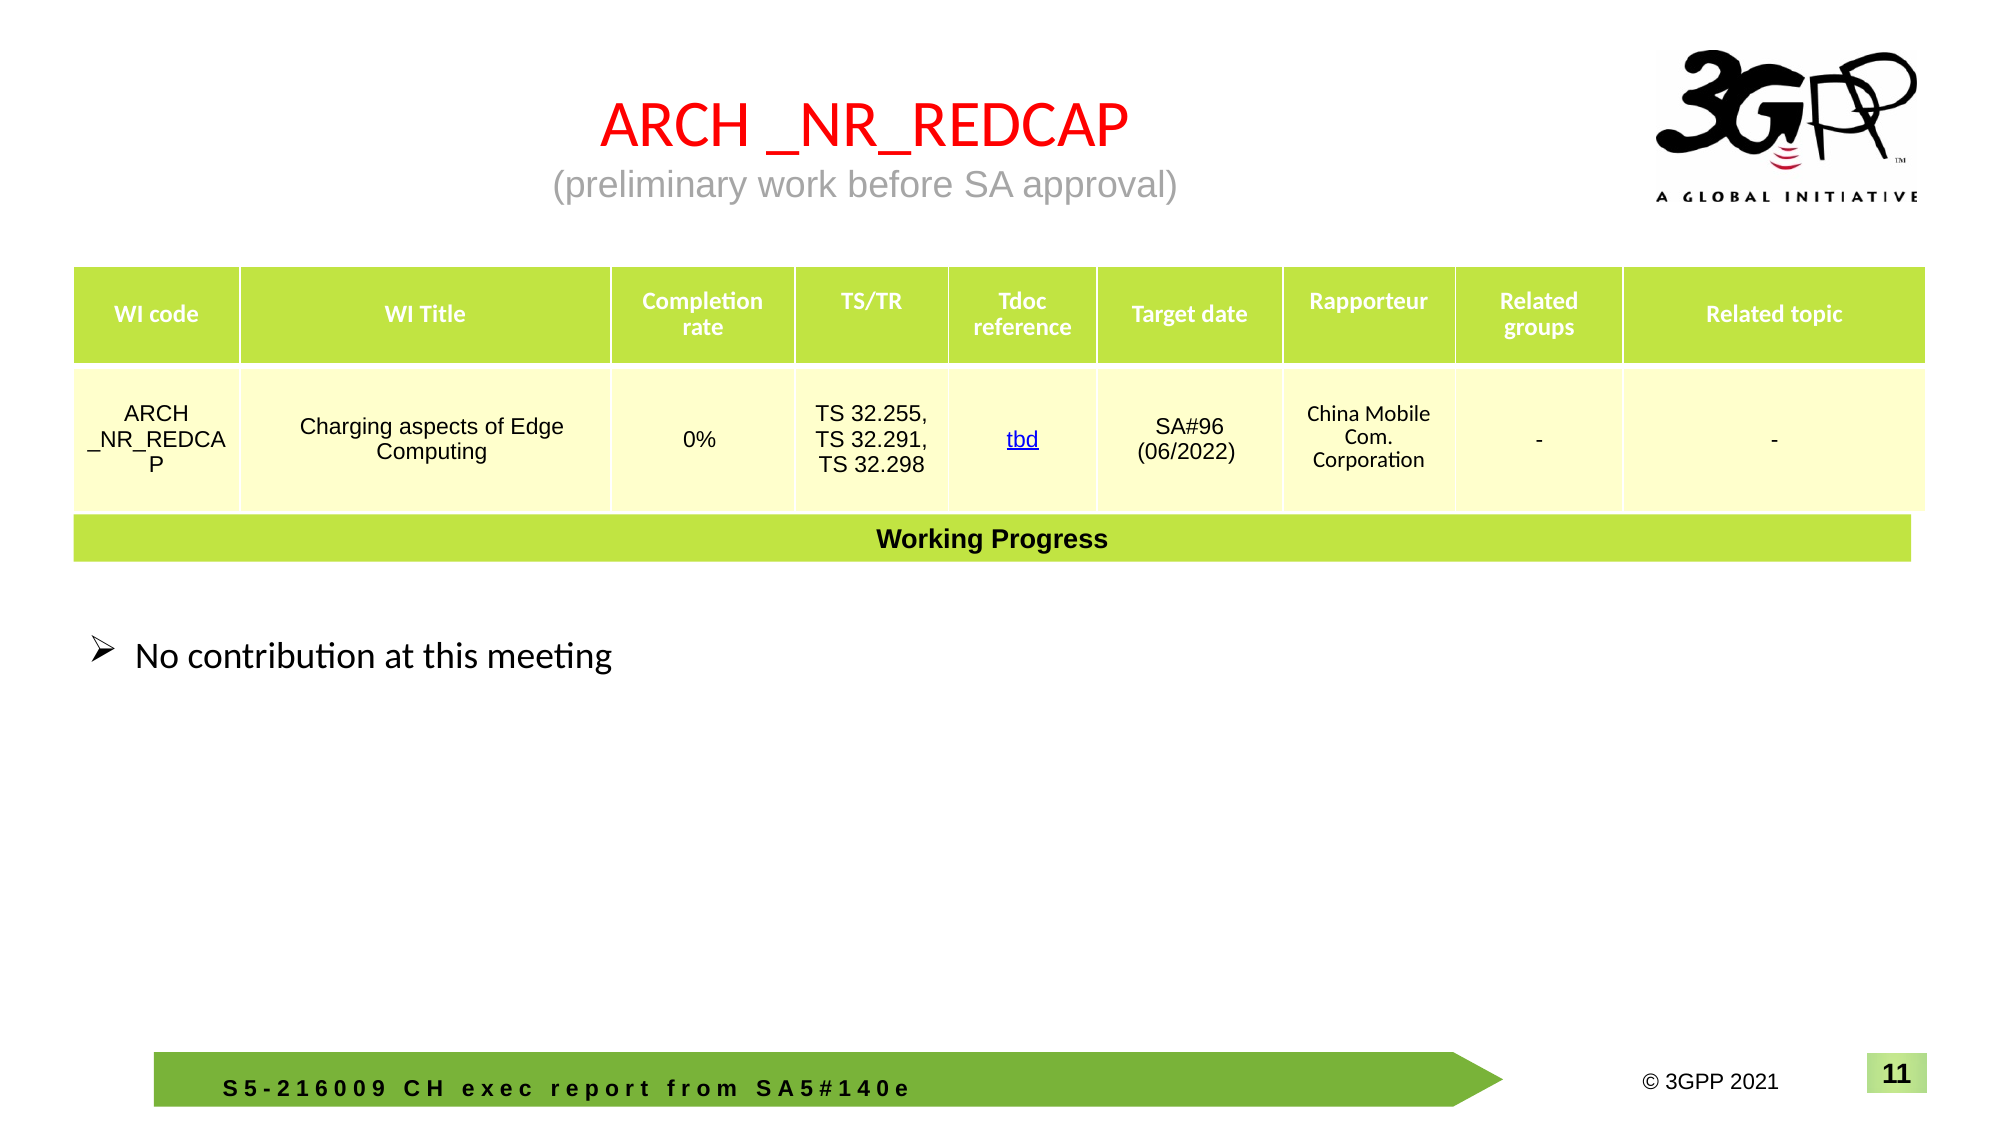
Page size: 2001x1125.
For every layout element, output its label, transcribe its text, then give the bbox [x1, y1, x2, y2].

table_header Completion rate [612, 267, 794, 363]
table_header WI code [74, 267, 239, 363]
table_cell - [1624, 369, 1925, 511]
text_box ARCH _NR_REDCAP (preliminary work before SA approval) [33, 72, 1697, 224]
table_header TS/TR [796, 267, 948, 363]
table_cell SA#96 (06/2022) [1098, 369, 1282, 511]
table_header Related topic [1624, 267, 1925, 363]
table_cell ARCH _NR_REDCAP [74, 369, 239, 511]
table_cell tbd [949, 369, 1096, 511]
table_cell China Mobile Com. Corporation [1284, 369, 1455, 511]
table_header Rapporteur [1284, 267, 1455, 363]
table_cell TS 32.255, TS 32.291, TS 32.298 [796, 369, 948, 511]
table_header Tdoc reference [949, 267, 1096, 363]
text_box Working Progress [73, 514, 1912, 562]
picture [1656, 50, 1917, 202]
table_cell - [1456, 369, 1622, 511]
table_header Target date [1098, 267, 1282, 363]
table_header Related groups [1456, 267, 1622, 363]
text_box No contribution at this meeting [73, 578, 1896, 754]
table_cell Information [1867, 1053, 1927, 1093]
table_cell 0% [612, 369, 794, 511]
table_header WI Title [241, 267, 610, 363]
table_cell Charging aspects of Edge Computing [241, 369, 610, 511]
